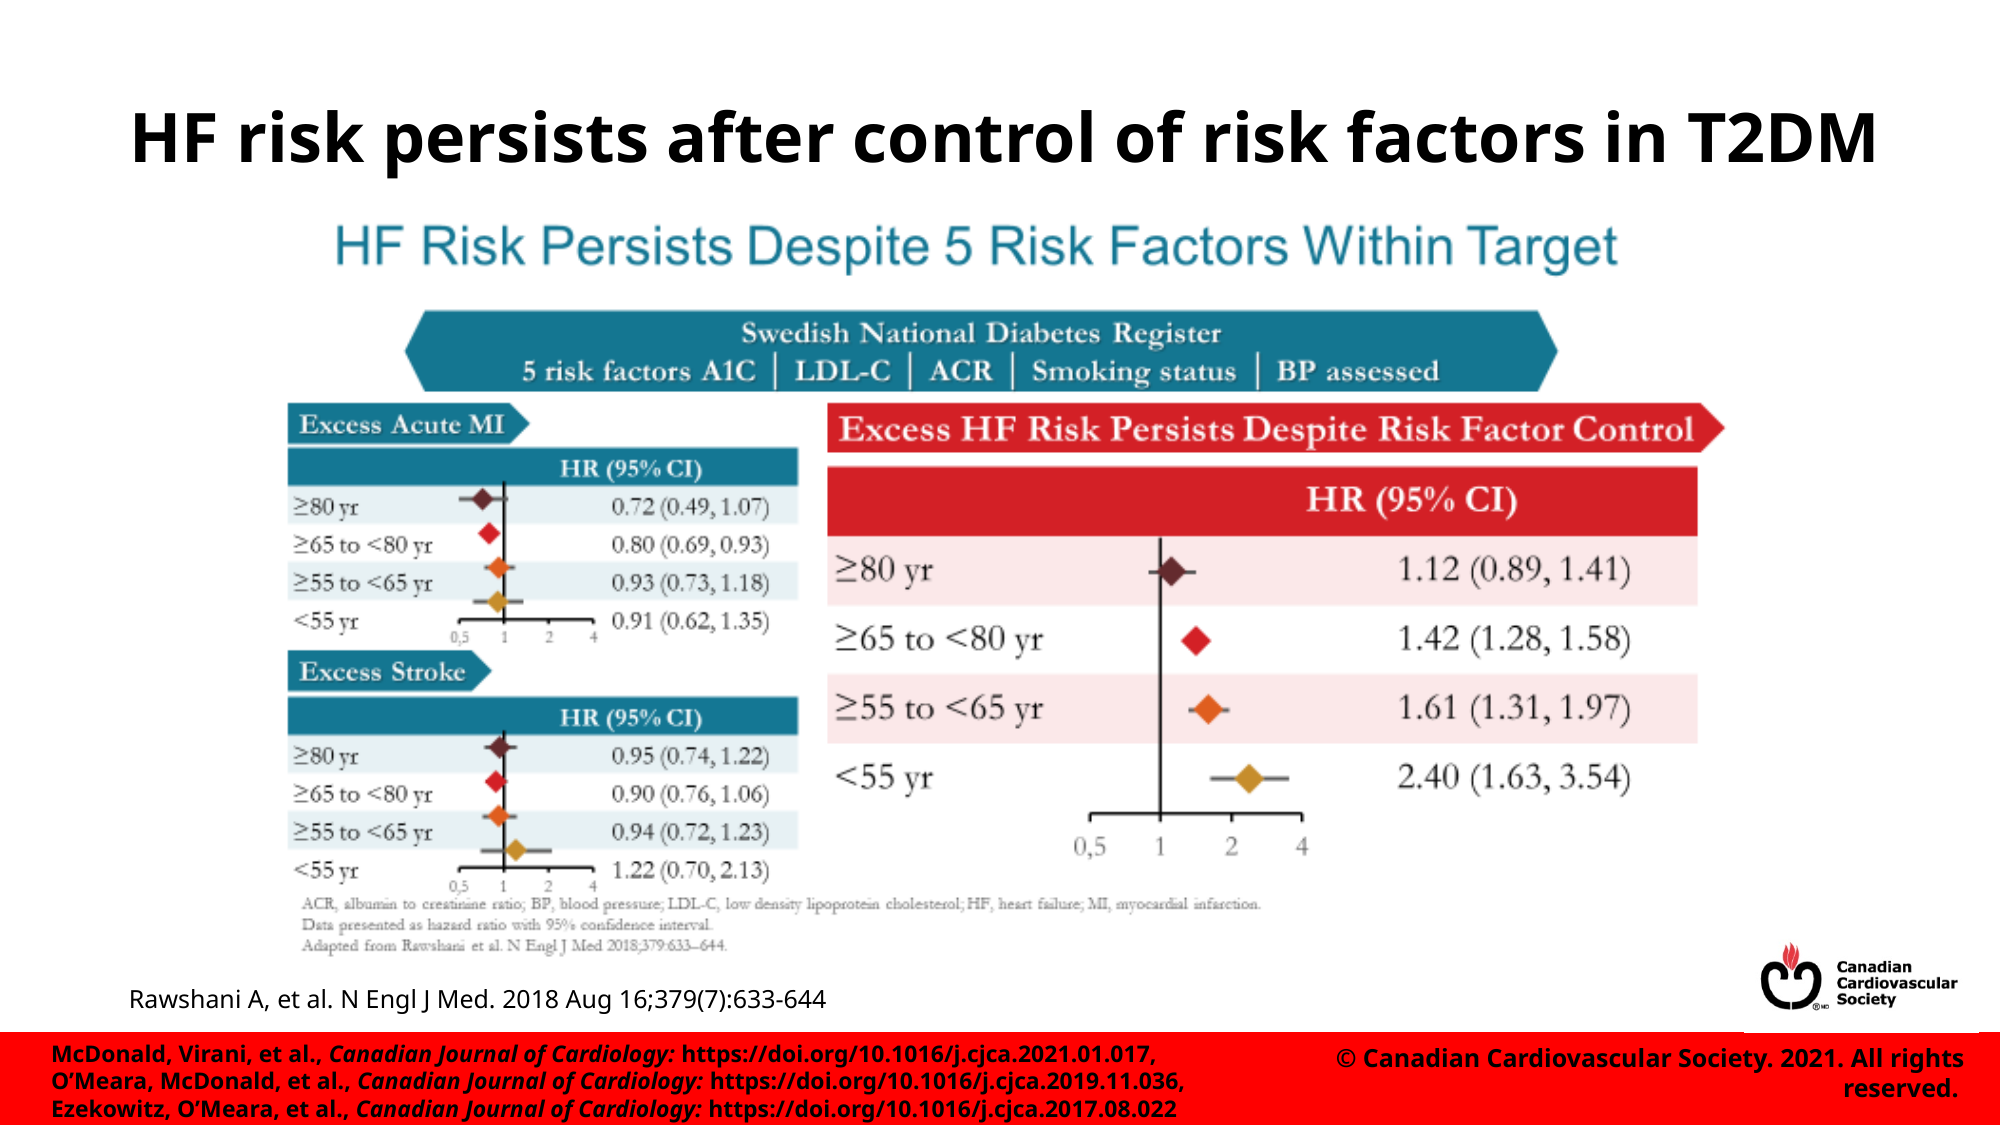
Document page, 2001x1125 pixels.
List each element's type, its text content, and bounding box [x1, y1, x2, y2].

title HF risk persists after control of risk factors in T2DM [114, 59, 1934, 220]
text_box Rawshani A, et al. N Engl J Med. 2018 Aug 16;379(7):633-644 [114, 975, 1038, 1021]
picture [1744, 928, 1979, 1033]
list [262, 184, 1738, 976]
